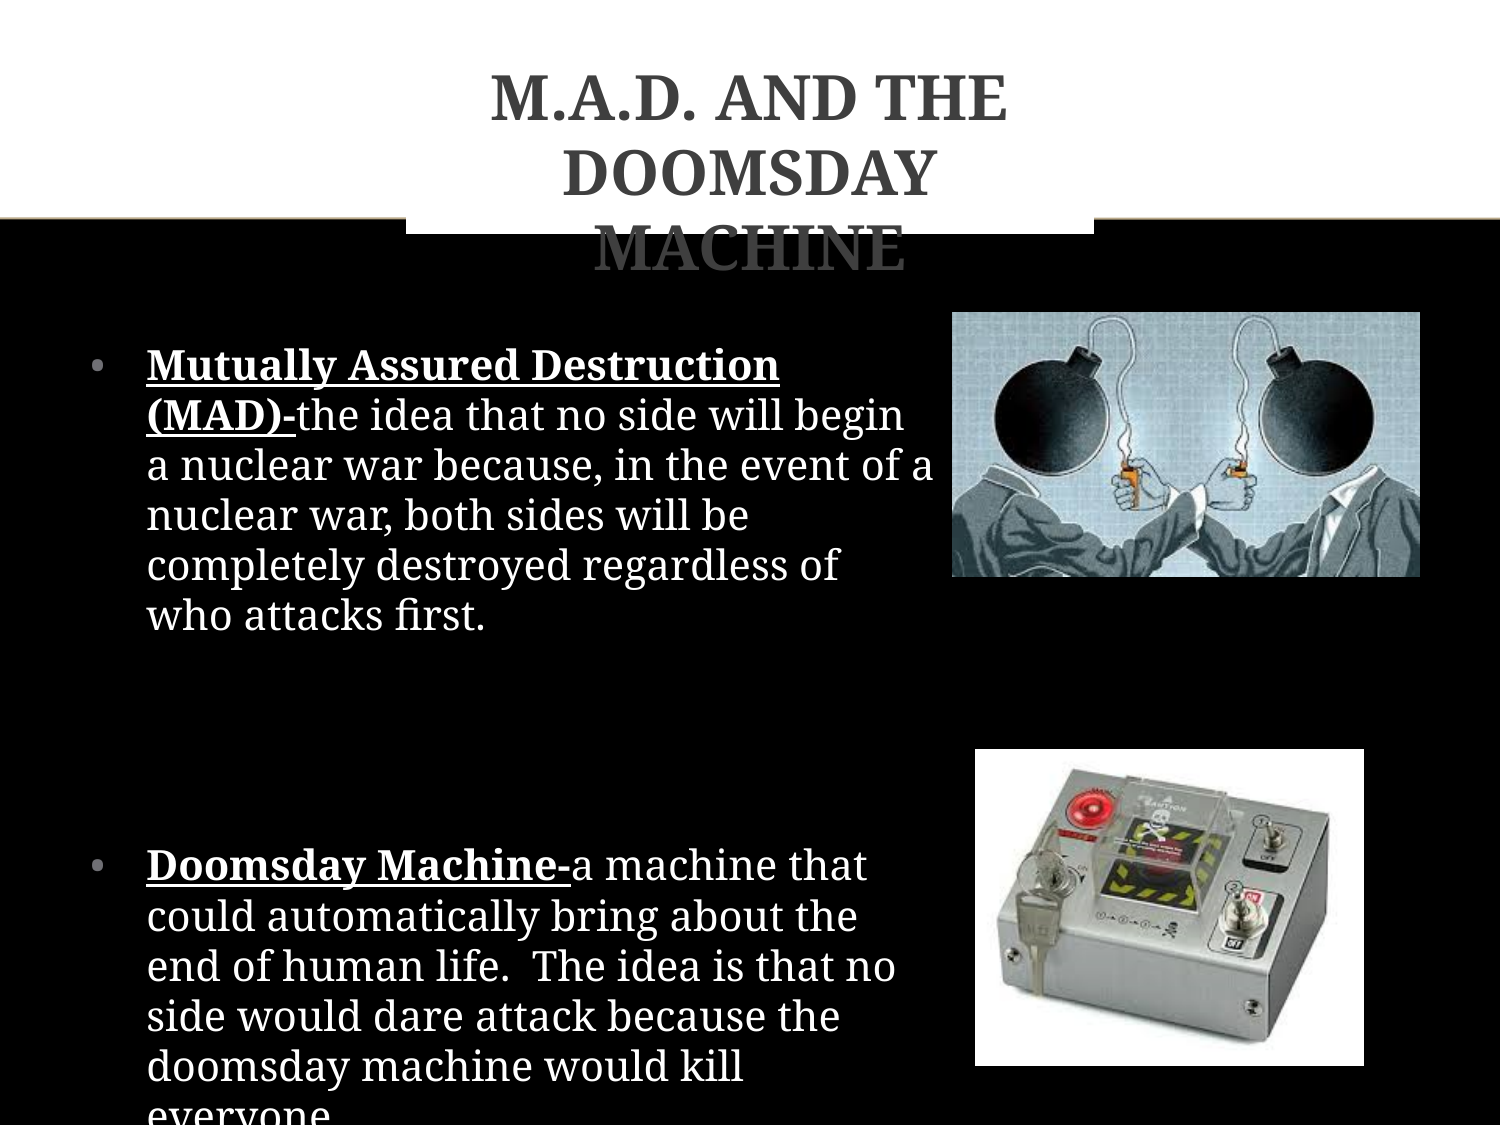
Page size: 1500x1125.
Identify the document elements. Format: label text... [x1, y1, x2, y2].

title M.A.D. and the Doomsday Machine [406, 106, 1094, 234]
picture [952, 312, 1420, 577]
list Mutually Assured Destruction (MAD)-the idea that no side will begin a nuclear war because, in the event of a nuclear war, both sides will be completely destroyed regardless of who attacks first. Doomsday Machine-a machine that could automatically bring about the end of human life. The idea is that no side would dare attack because the doomsday machine would kill everyone. [75, 331, 950, 1000]
picture [974, 749, 1365, 1066]
